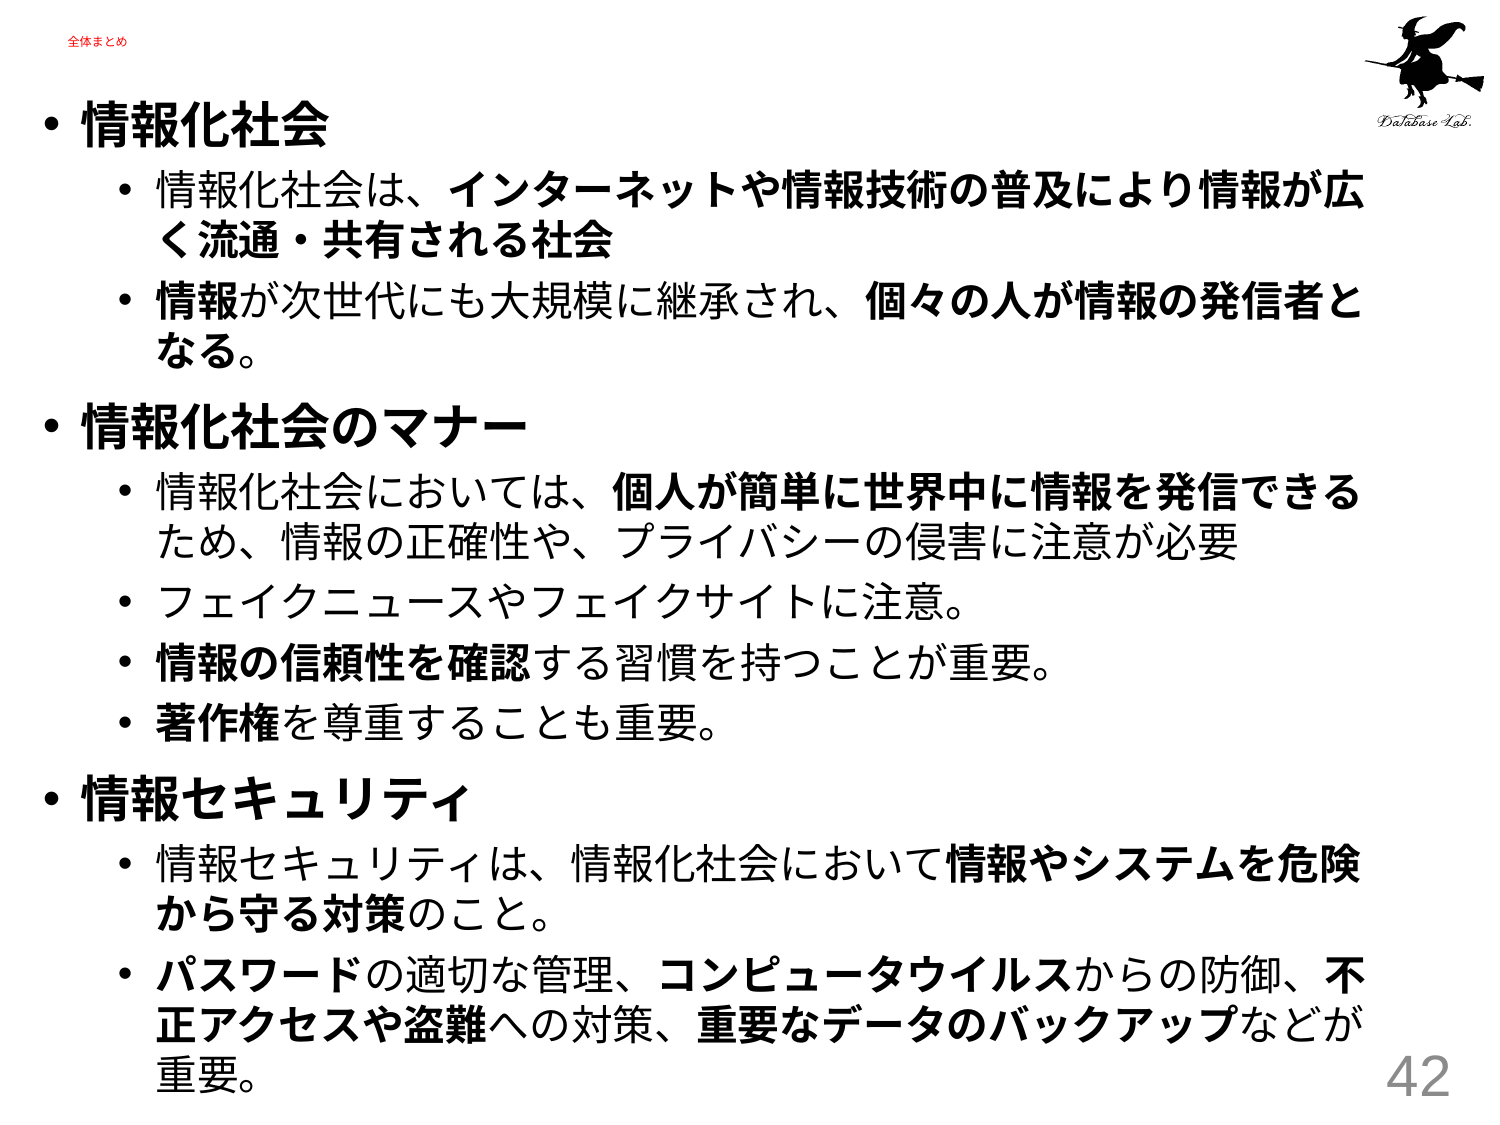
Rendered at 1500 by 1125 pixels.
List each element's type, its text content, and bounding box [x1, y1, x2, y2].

list 情報化社会 情報化社会は、インターネットや情報技術の普及により情報が広く流通・共有される社会 情報が次世代にも大規模に継承され、個々の人が情報の発信者となる。 情報化社会のマナー 情報化社会においては、個人が簡単に世界中に情報を発信できるため、情報の正確性や、プライバシーの侵害に注意が必要 フェイクニュースやフェイクサイトに注意。 情報の信頼性を確認する習慣を持つことが重要。 著作権を尊重することも重要。 情報セキュリティ 情報セキュリティは、情報化社会において情報やシステムを危険から守る対策のこと。 パスワードの適切な管理、コンピュータウイルスからの防御、不正アクセスや盗難への対策、重要なデータのバックアップなどが重要。 [27, 85, 1416, 961]
title 全体まとめ [52, 28, 1441, 57]
picture [1362, 14, 1486, 130]
slide_number 42 [1129, 1042, 1467, 1103]
